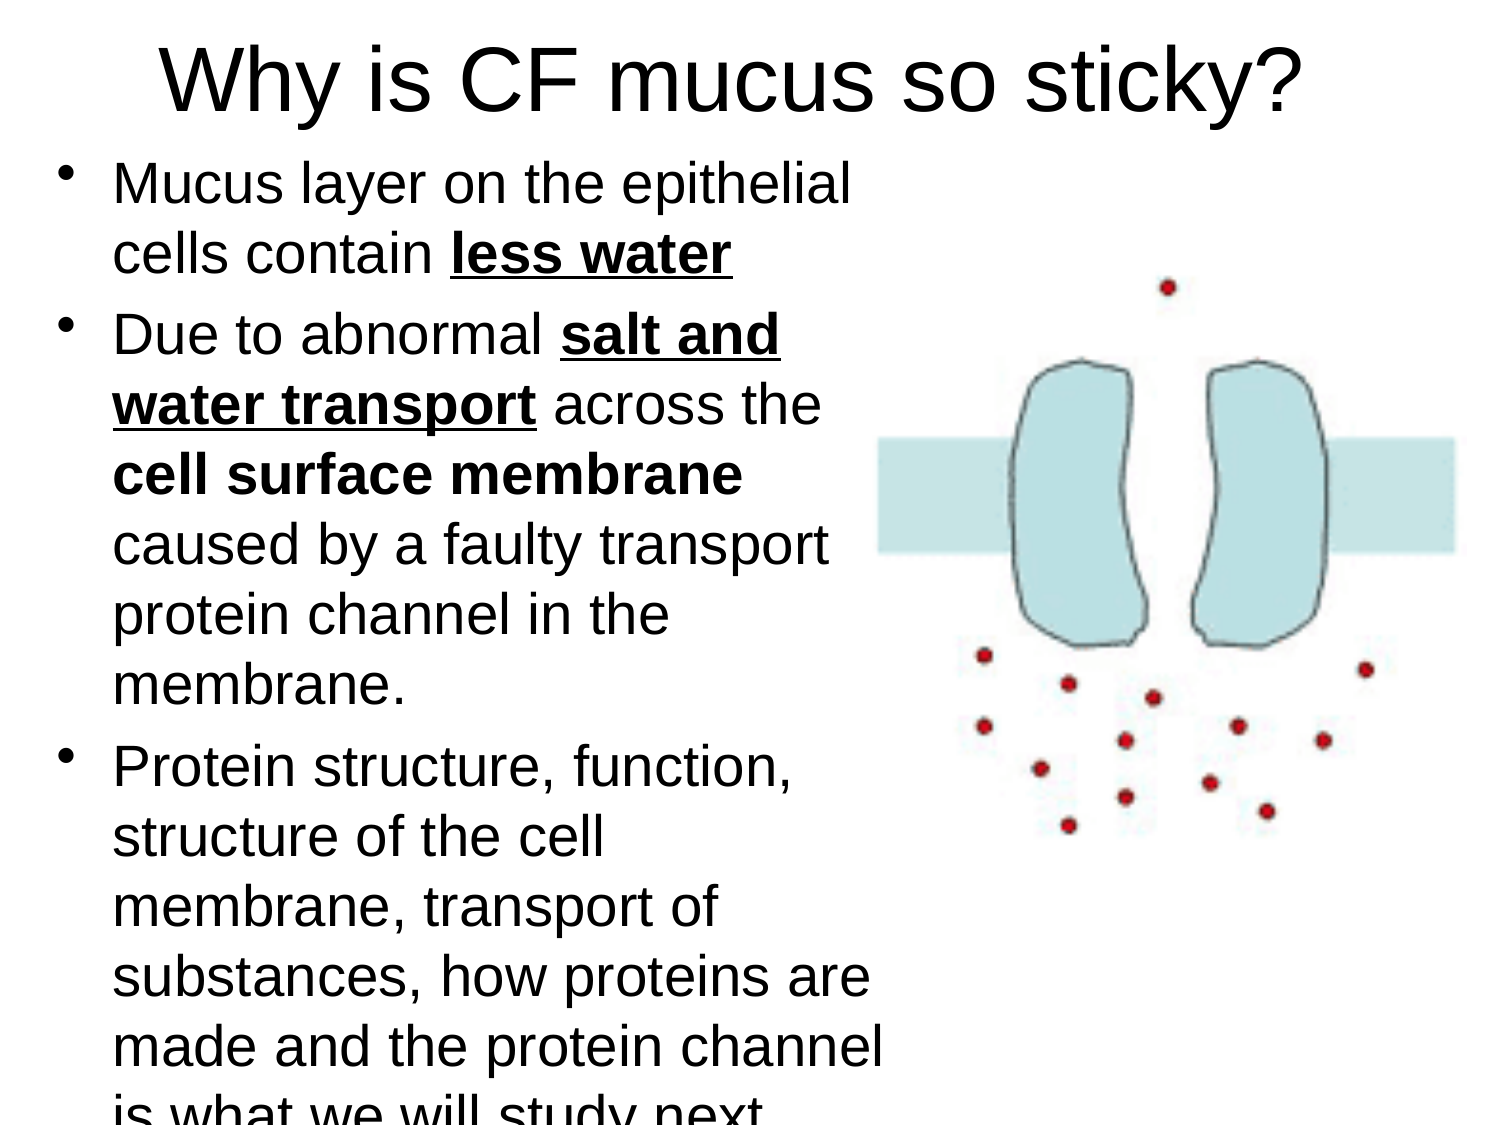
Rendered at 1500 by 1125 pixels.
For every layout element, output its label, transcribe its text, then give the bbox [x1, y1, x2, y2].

picture [868, 255, 1467, 870]
title Why is CF mucus so sticky? [64, 0, 1400, 149]
list Mucus layer on the epithelial cells contain less water Due to abnormal salt and water transport across the cell surface membrane caused by a faulty transport protein channel in the membrane. Protein structure, function, structure of the cell membrane, transport of substances, how proteins are made and the protein channel is what we will study next. [41, 137, 916, 1094]
